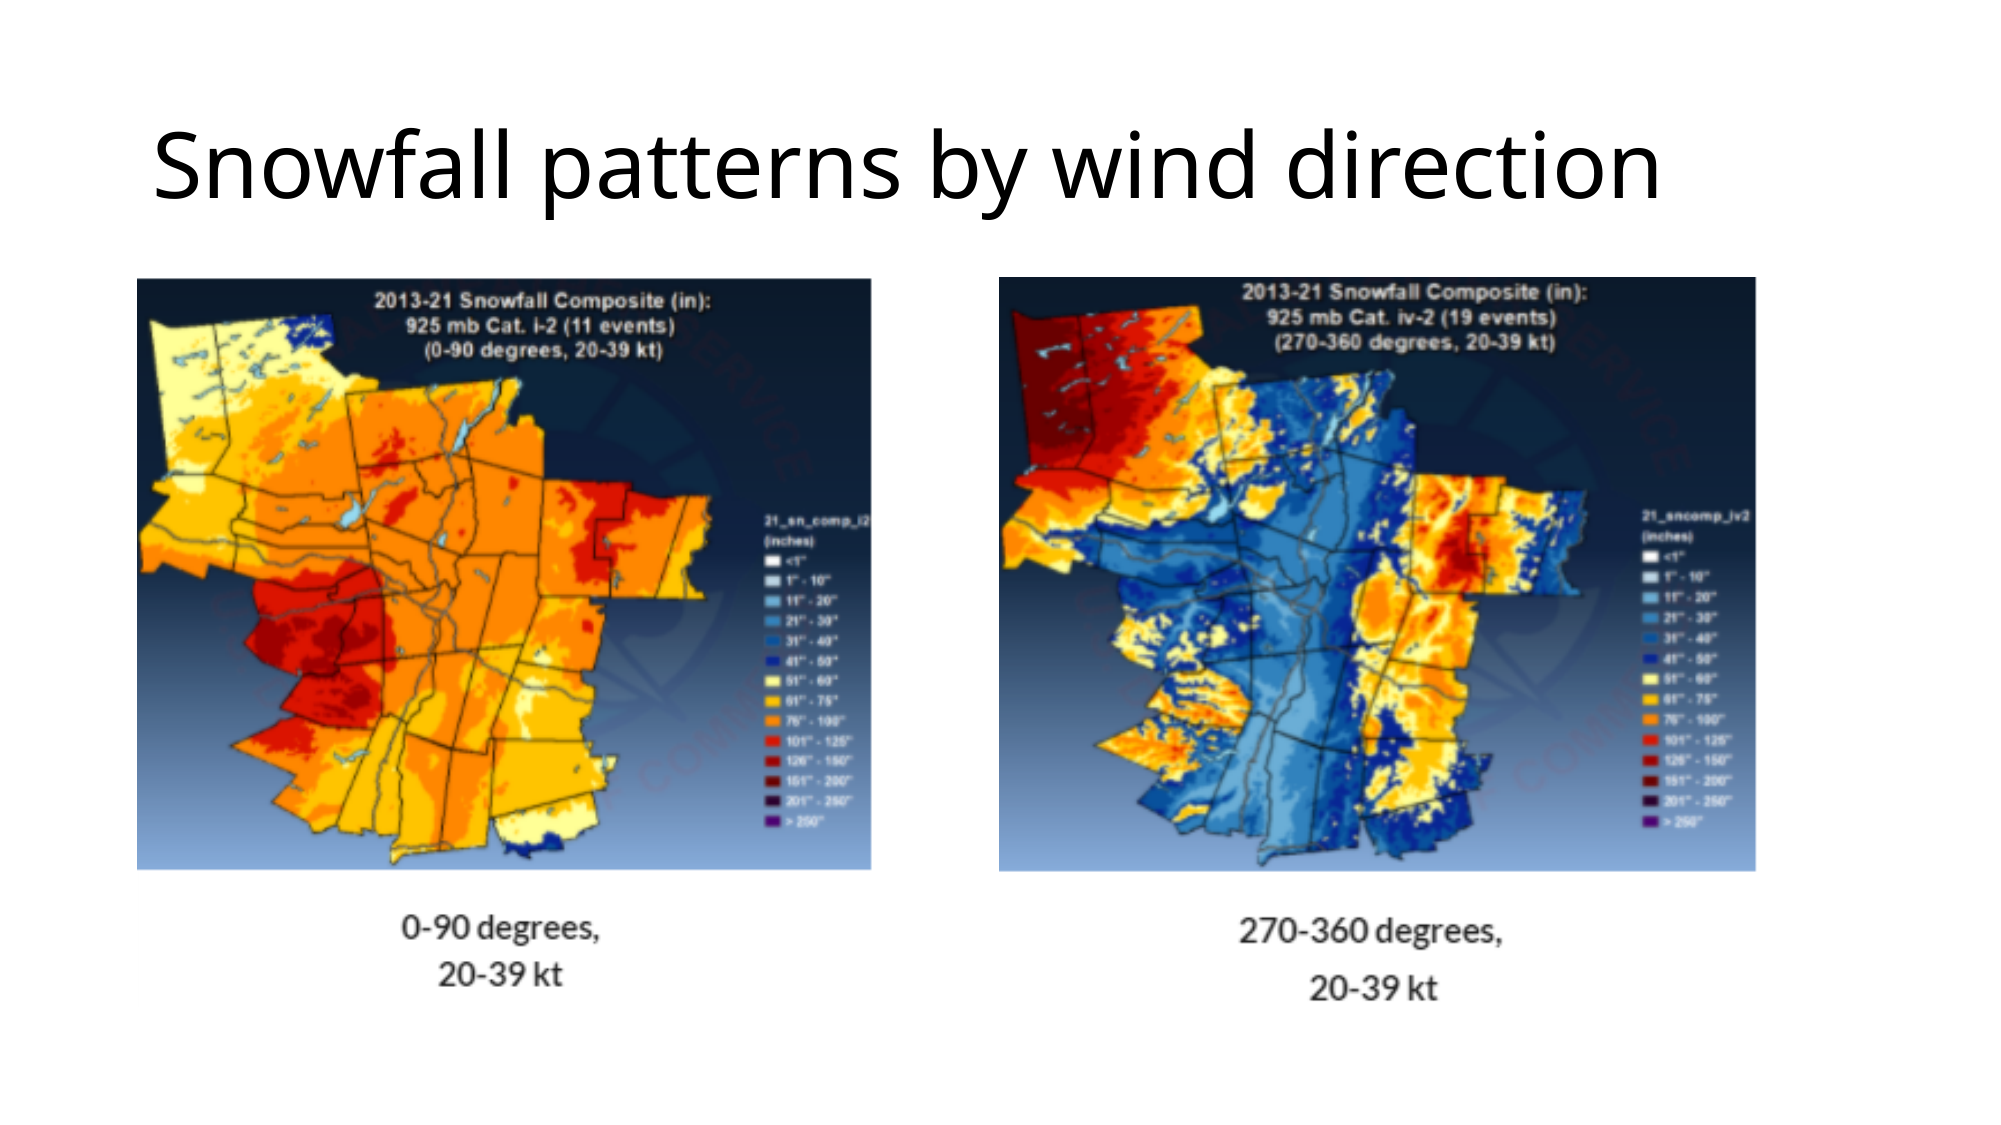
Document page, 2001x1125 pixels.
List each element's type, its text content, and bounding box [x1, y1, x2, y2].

picture [999, 277, 1761, 1038]
title Snowfall patterns by wind direction [137, 59, 1863, 278]
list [137, 277, 874, 1007]
